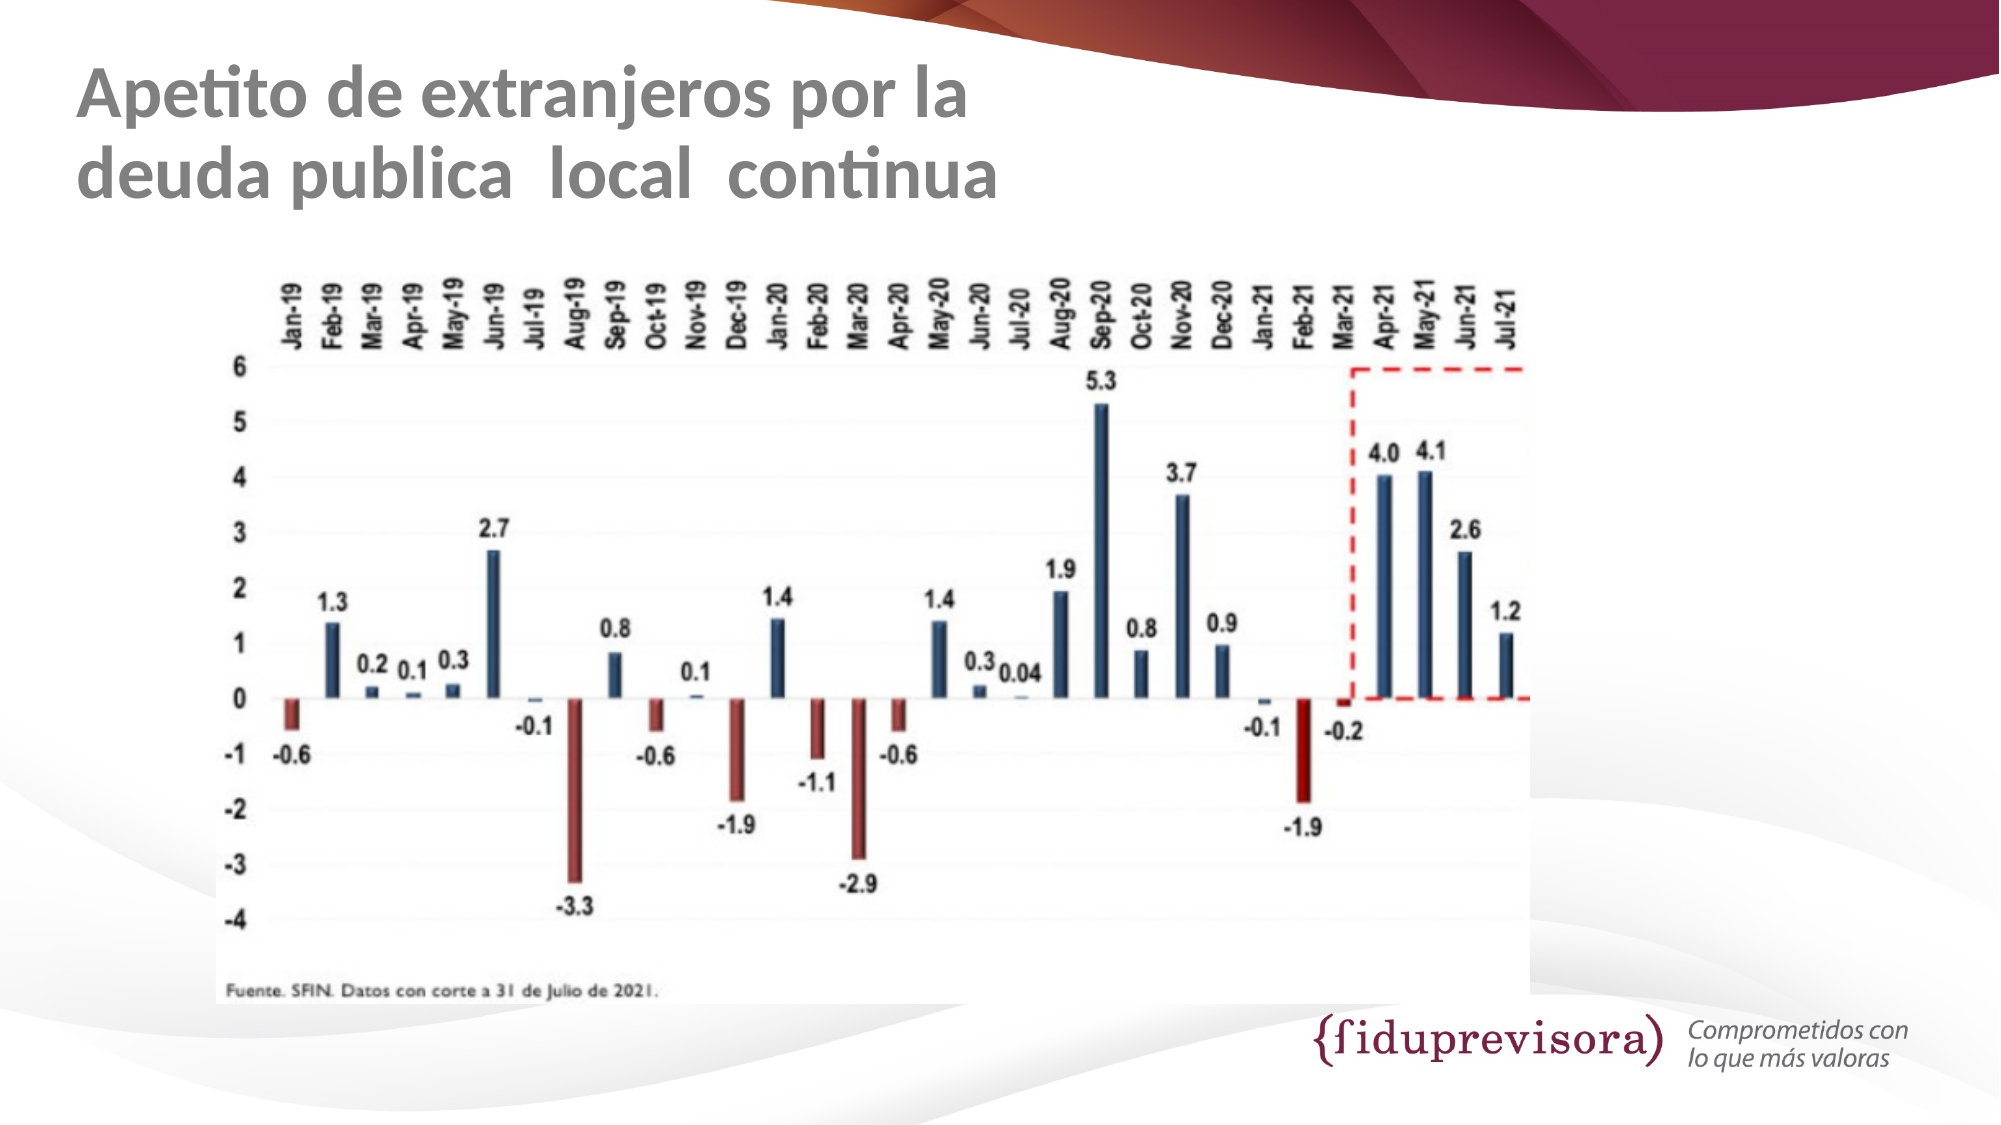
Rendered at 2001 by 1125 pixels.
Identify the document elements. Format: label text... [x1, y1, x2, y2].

title Apetito de extranjeros por la deuda publica local continua [61, 25, 1190, 243]
picture [0, 0, 1999, 1125]
